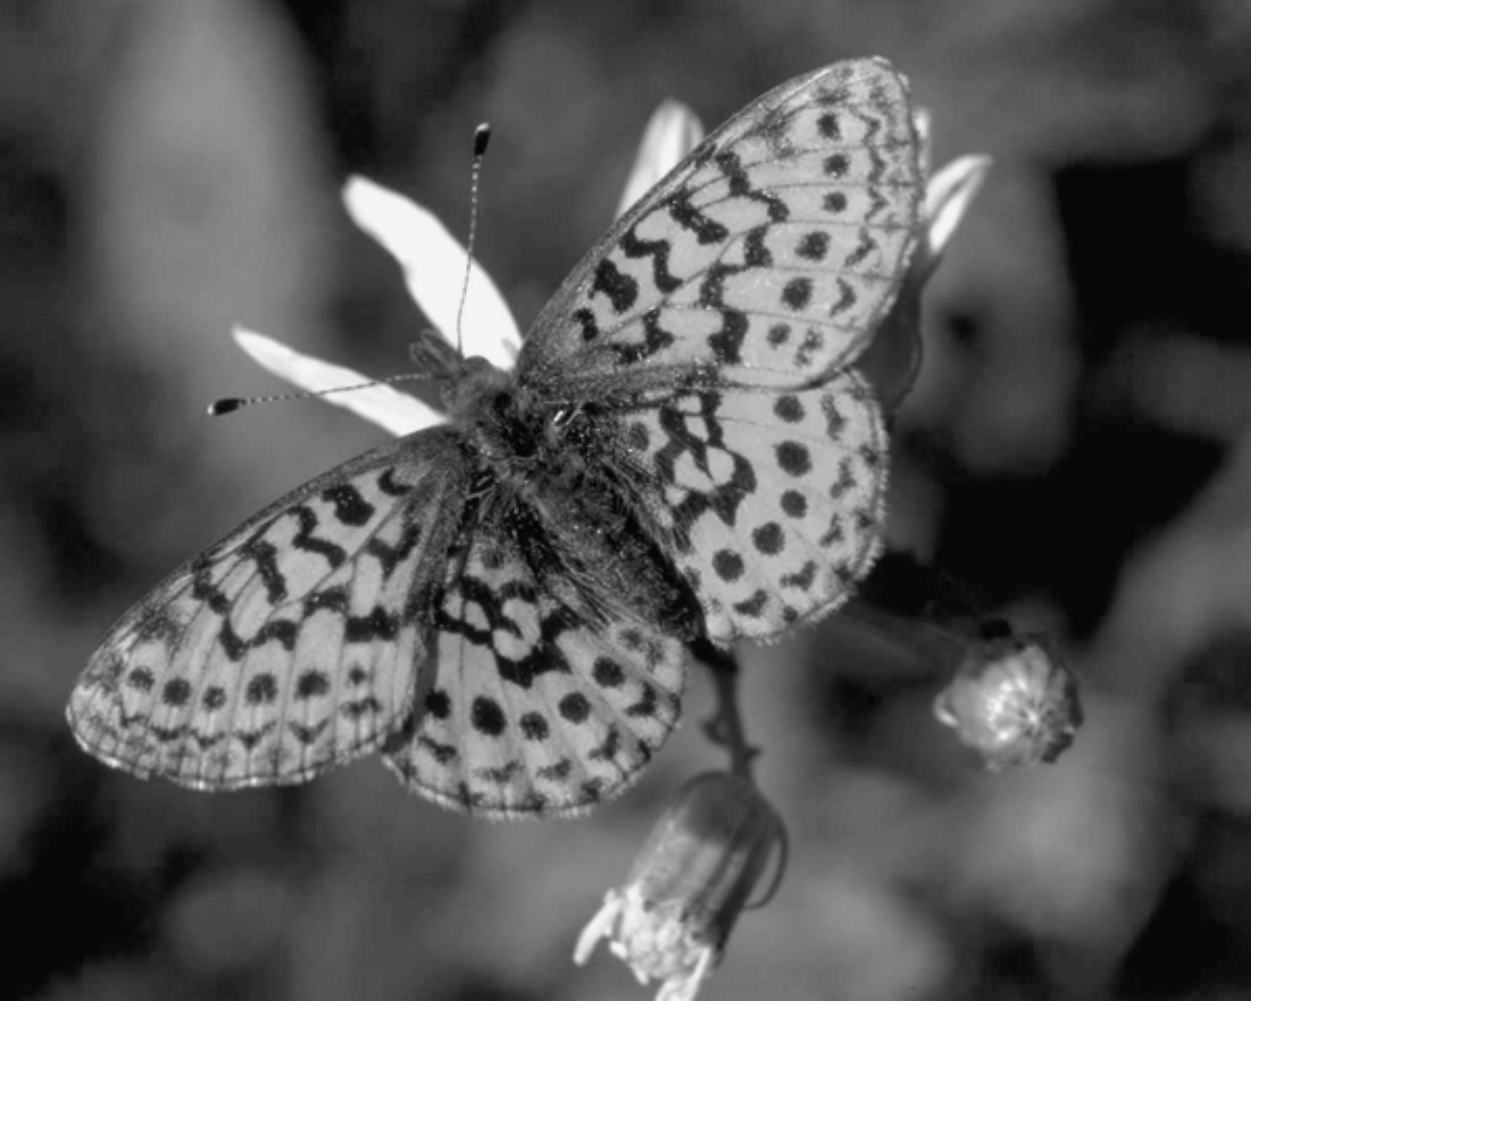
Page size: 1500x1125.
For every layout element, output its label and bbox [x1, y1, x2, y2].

picture [0, 0, 1251, 1001]
